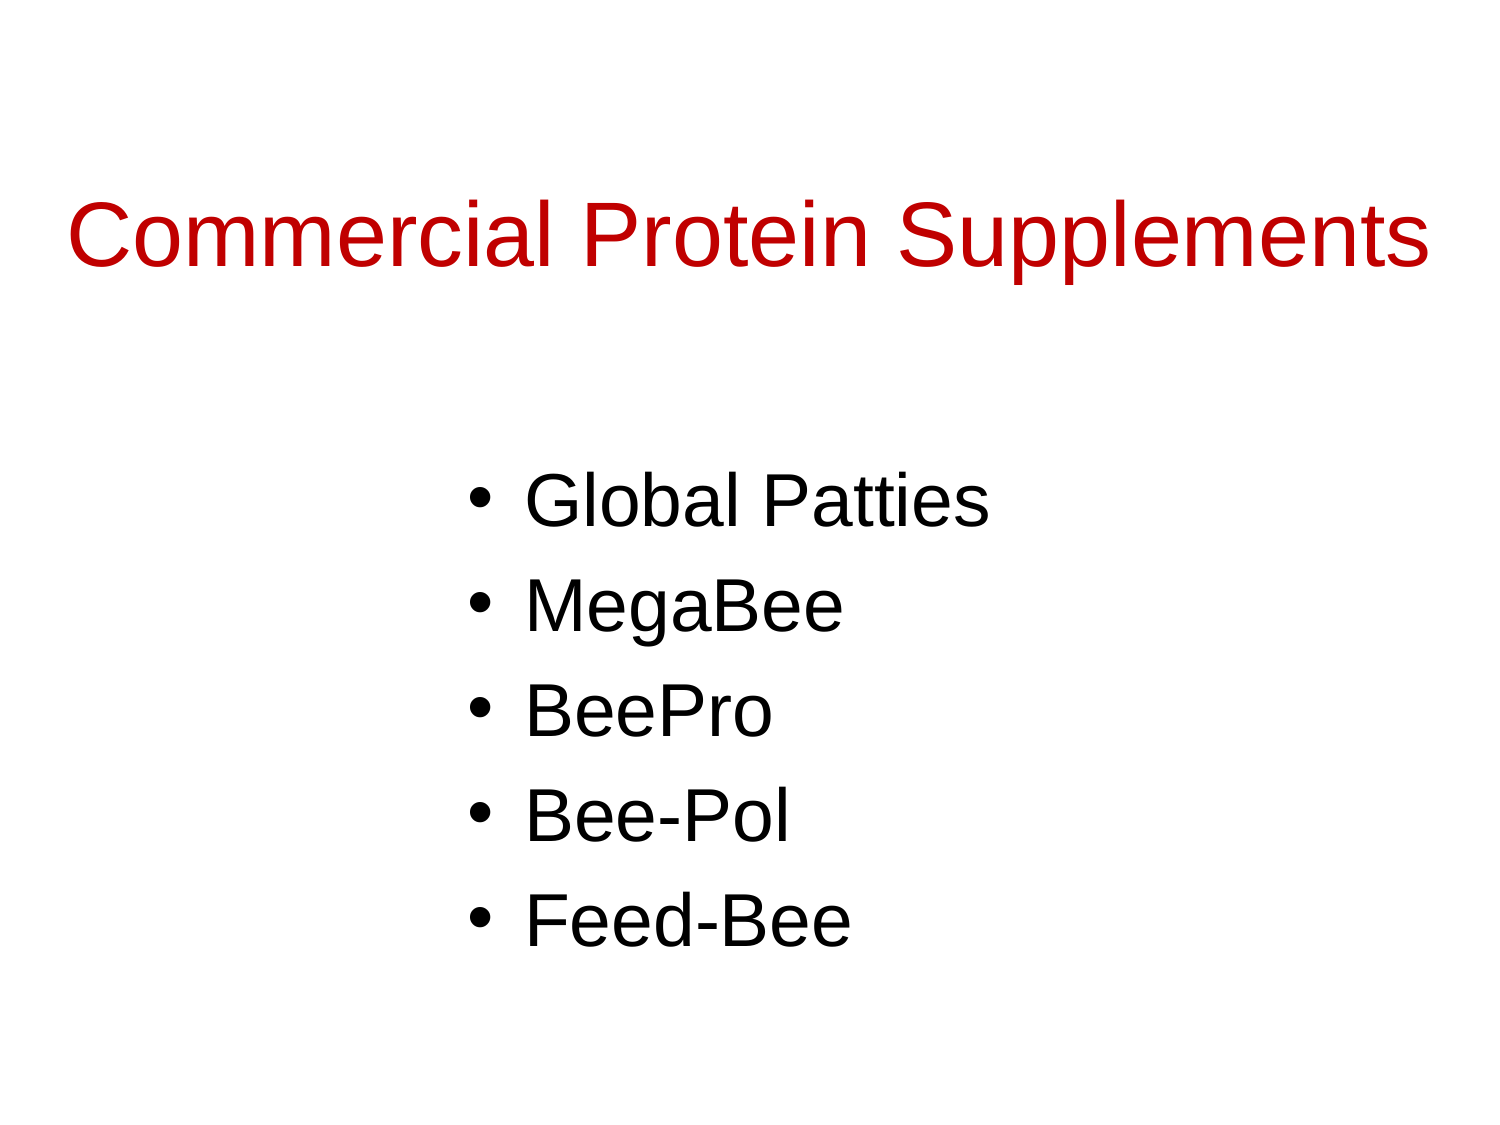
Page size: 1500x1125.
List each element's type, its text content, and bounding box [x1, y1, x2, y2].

title Commercial Protein Supplements [25, 151, 1475, 293]
list Global Patties MegaBee BeePro Bee-Pol Feed-Bee [452, 444, 1047, 974]
